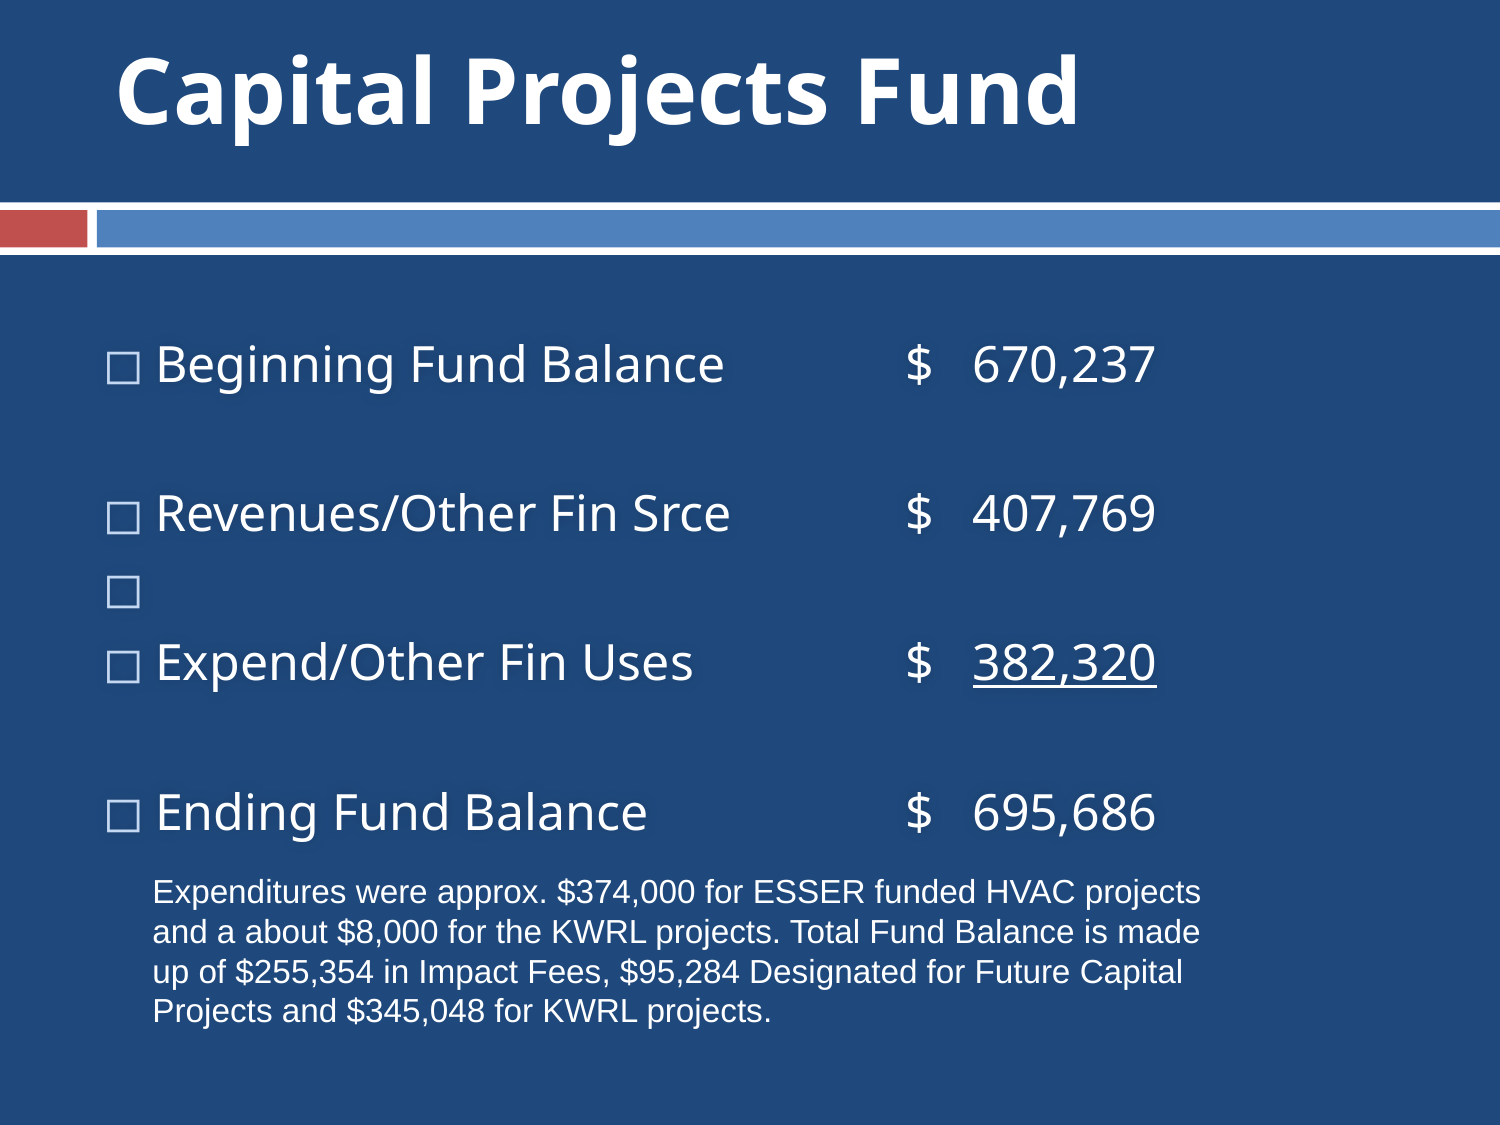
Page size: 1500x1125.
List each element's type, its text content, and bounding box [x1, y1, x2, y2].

text_box Expenditures were approx. $374,000 for ESSER funded HVAC projects and a about $8,000 for the KWRL projects. Total Fund Balance is made up of $255,354 in Impact Fees, $95,284 Designated for Future Capital Projects and $345,048 for KWRL projects. [137, 862, 1225, 1080]
list Beginning Fund Balance $ 670,237 Revenues/Other Fin Srce $ 407,769 Expend/Other Fin Uses $ 382,320 Ending Fund Balance $ 695,686 [87, 324, 1425, 1063]
title Capital Projects Fund [99, 0, 1438, 175]
